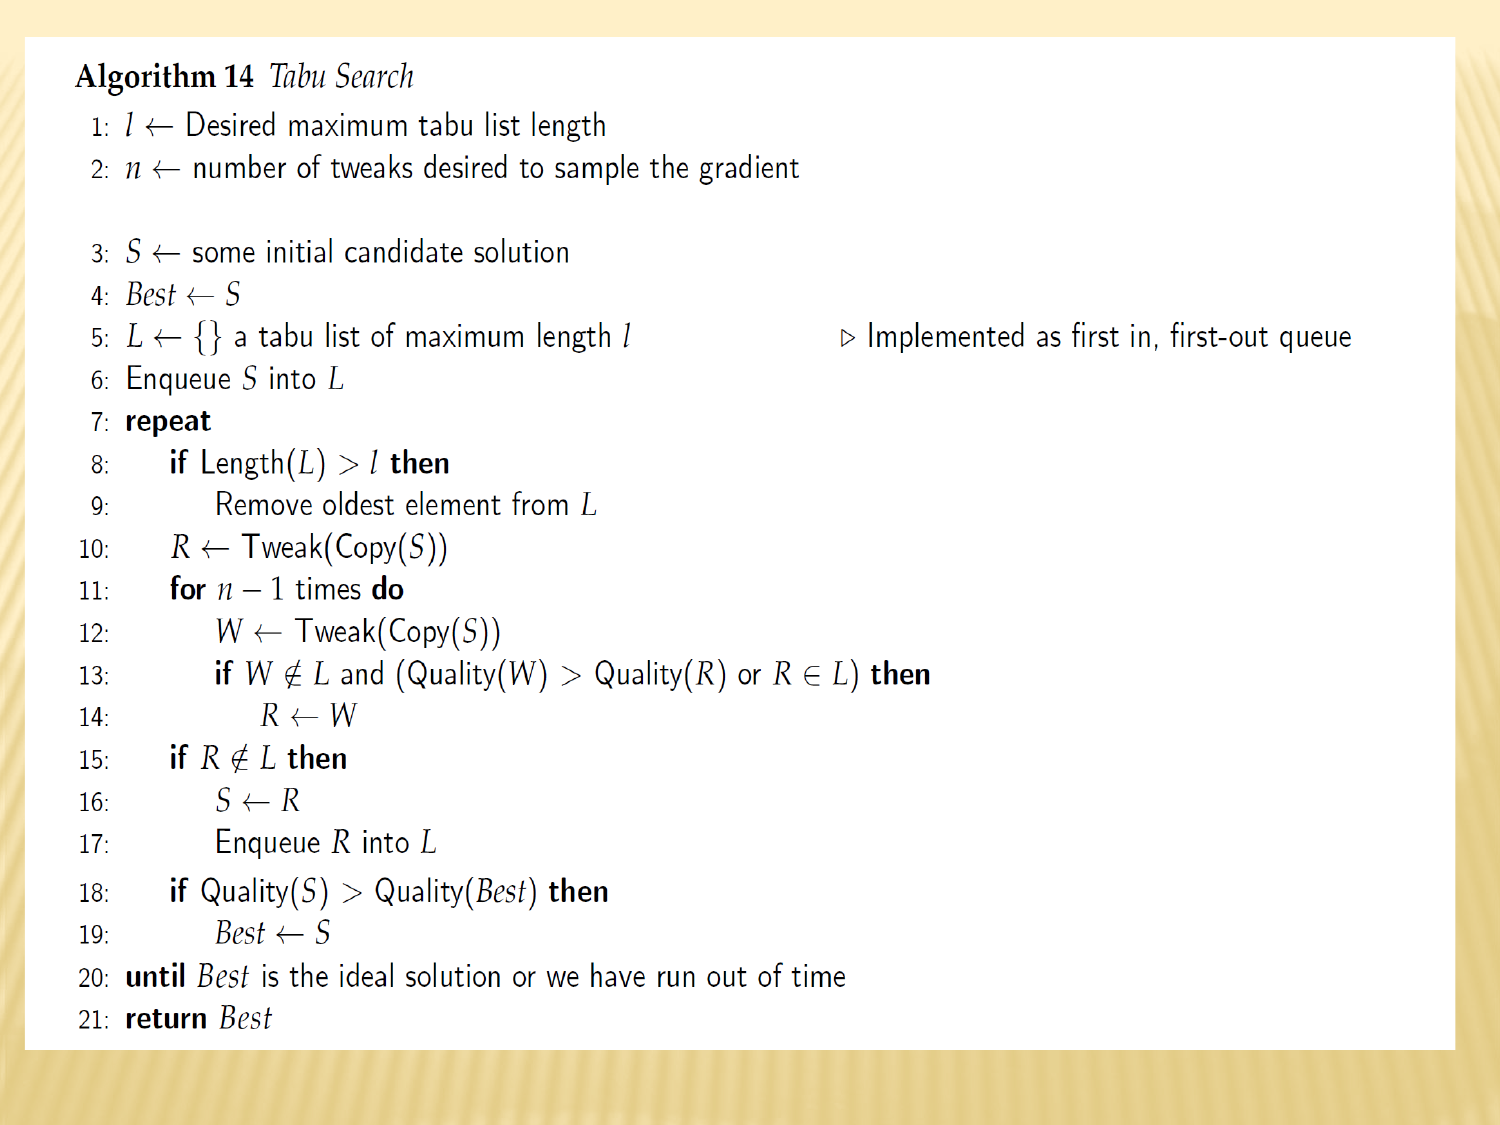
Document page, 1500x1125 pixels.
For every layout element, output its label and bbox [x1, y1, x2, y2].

picture [24, 37, 1456, 1051]
